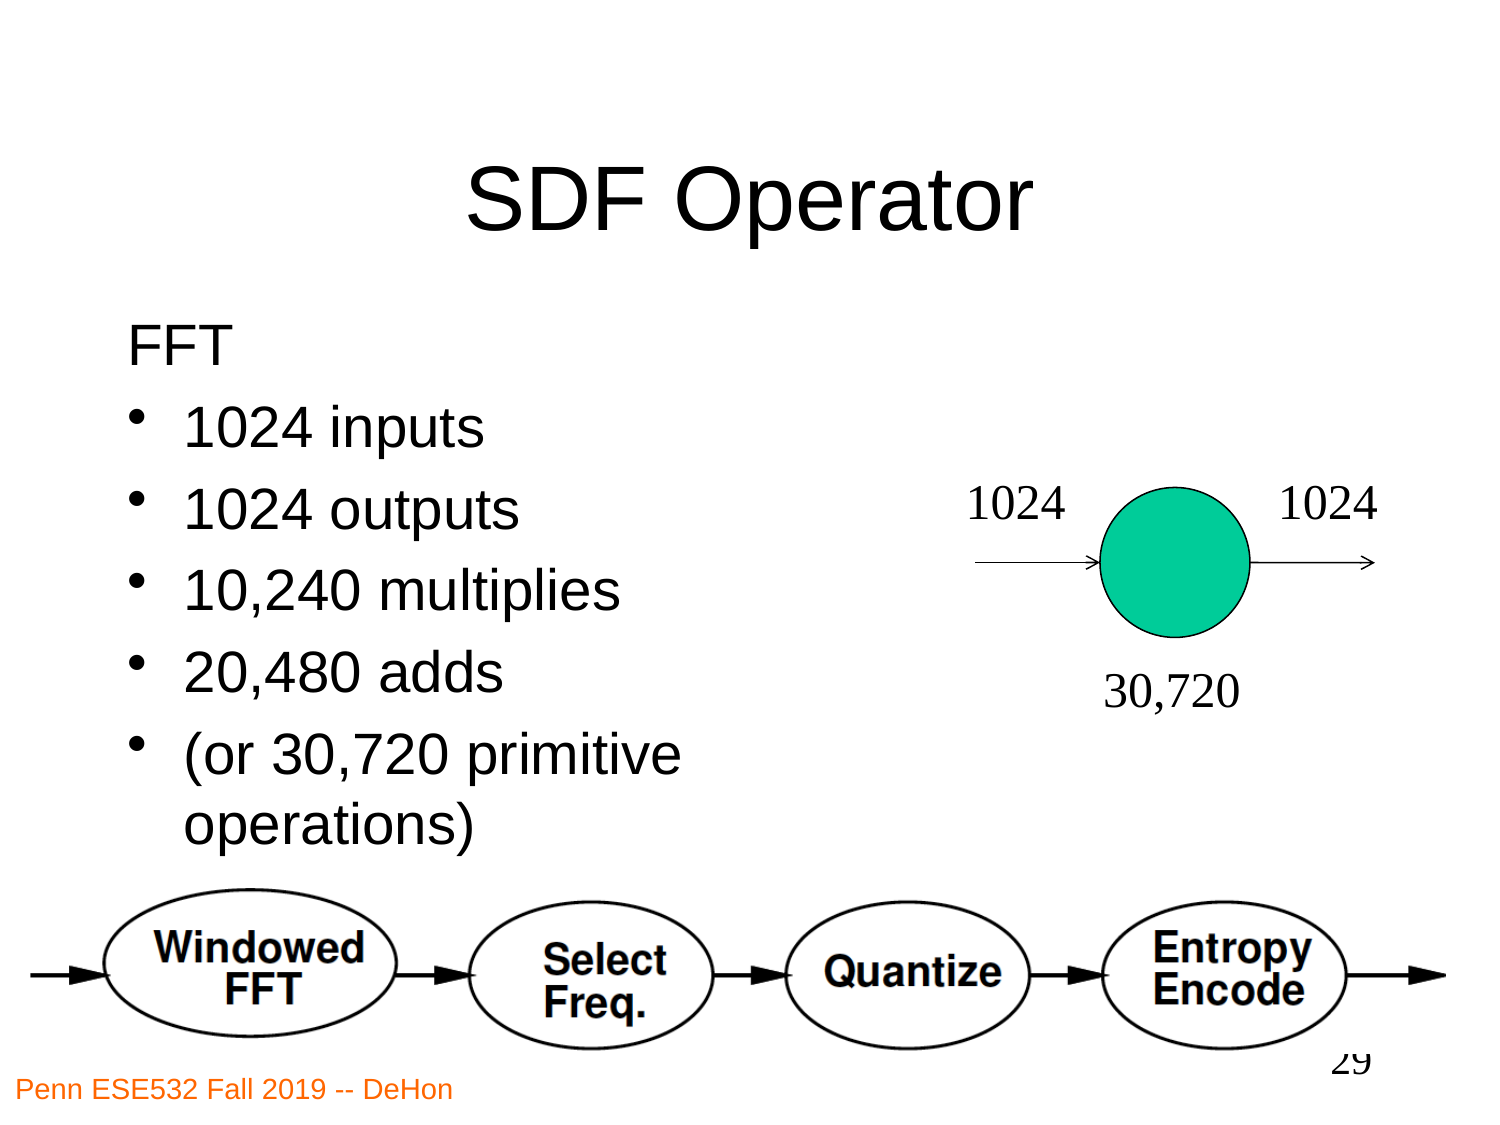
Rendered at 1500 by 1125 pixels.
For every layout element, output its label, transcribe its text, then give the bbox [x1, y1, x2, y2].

list FFT 1024 inputs 1024 outputs 10,240 multiplies 20,480 adds (or 30,720 primitive operations) [112, 299, 738, 885]
text_box 1024 [950, 462, 1081, 538]
text_box 30,720 [1088, 649, 1256, 725]
text_box [1100, 487, 1250, 638]
slide_number Penn ESE532 Fall 2019 -- DeHon [0, 1062, 688, 1125]
slide_number 29 [1074, 1062, 1388, 1101]
text_box 1024 [1263, 462, 1393, 538]
title SDF Operator [112, 99, 1388, 288]
picture [24, 887, 1446, 1055]
